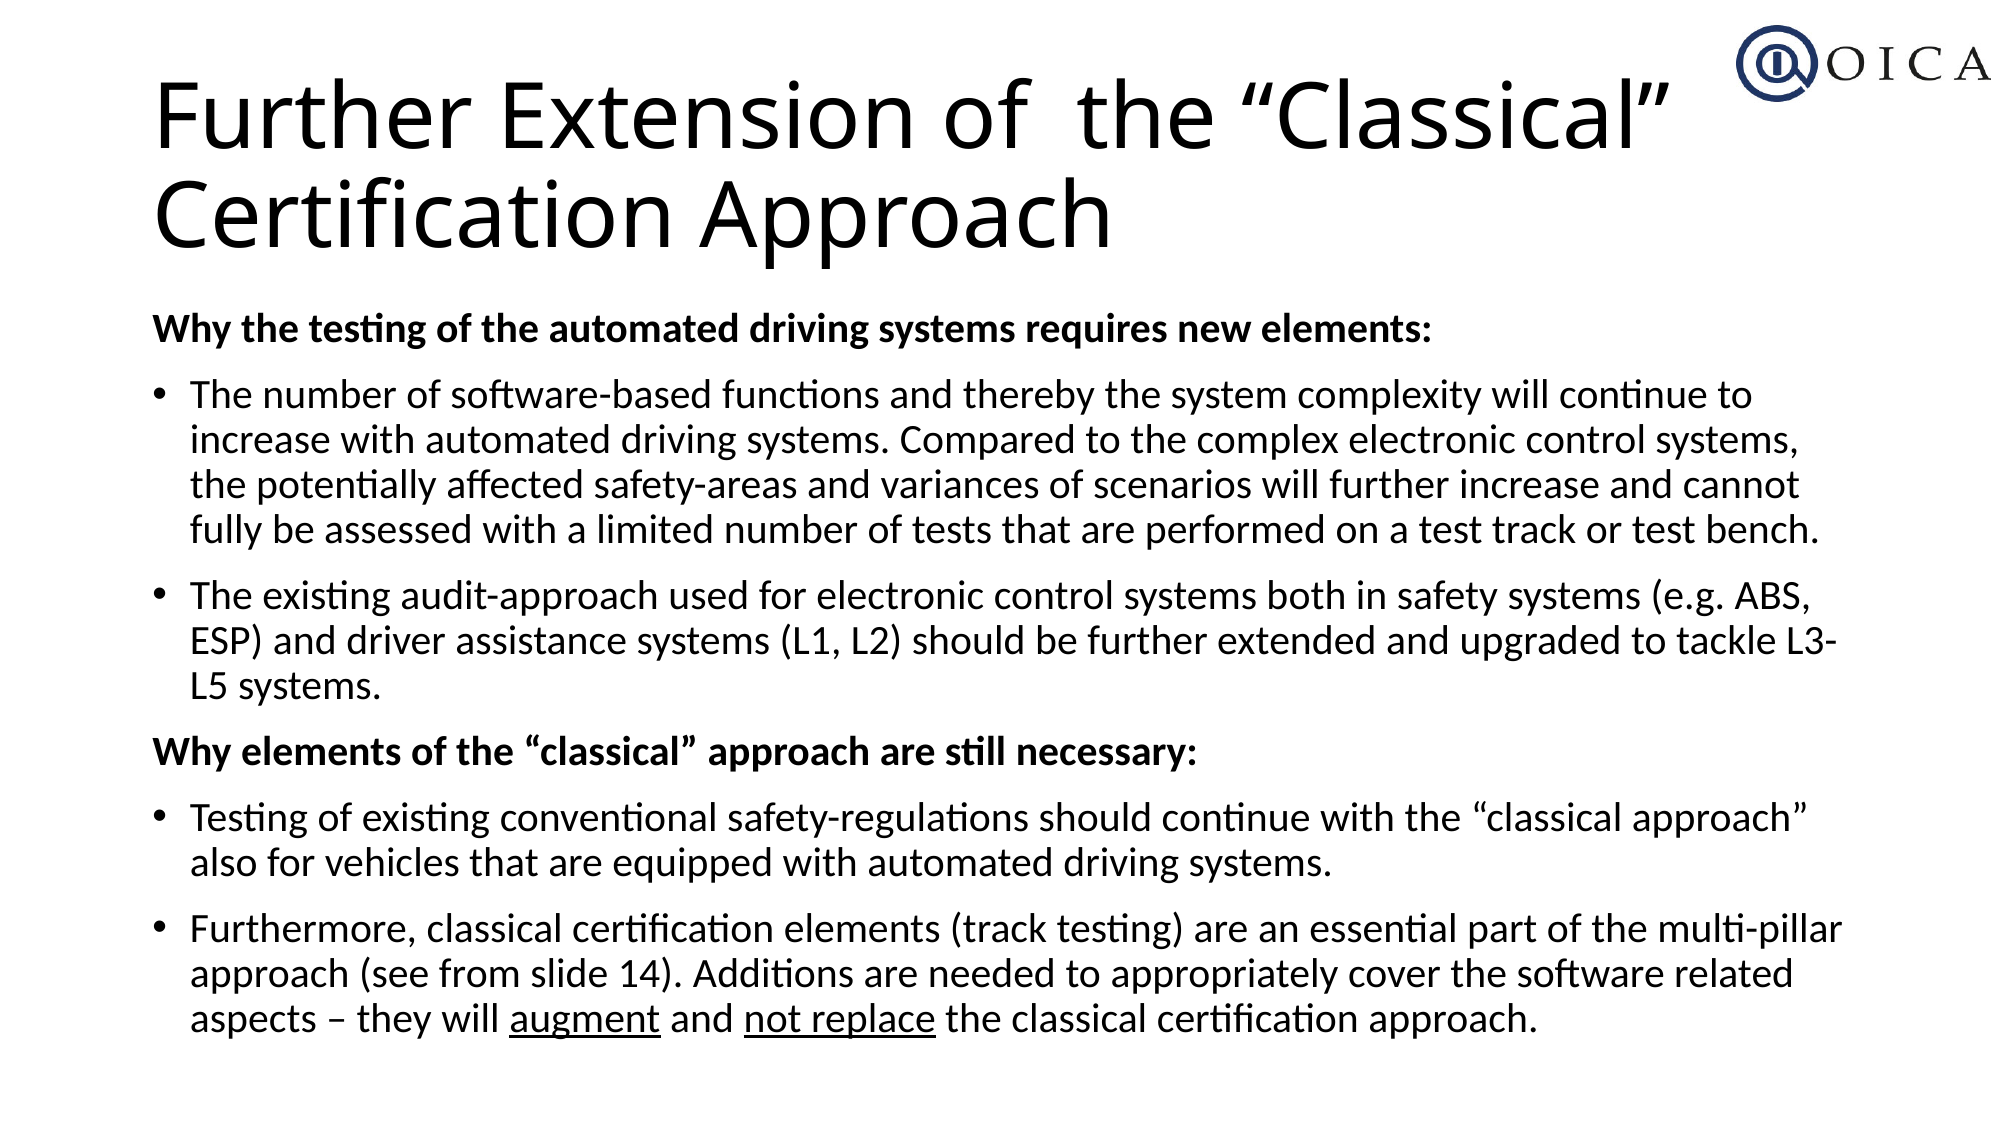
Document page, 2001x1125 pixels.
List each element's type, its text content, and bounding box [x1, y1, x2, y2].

title Further Extension of the “Classical” Certification Approach [137, 59, 1863, 278]
picture [1736, 0, 1991, 128]
list Why the testing of the automated driving systems requires new elements: The number of software-based functions and thereby the system complexity will continue to increase with automated driving systems. Compared to the complex electronic control systems, the potentially affected safety-areas and variances of scenarios will further increase and cannot fully be assessed with a limited number of tests that are performed on a test track or test bench. The existing audit-approach used for electronic control systems both in safety systems (e.g. ABS, ESP) and driver assistance systems (L1, L2) should be further extended and upgraded to tackle L3-L5 systems. Why elements of the “classical” approach are still necessary: Testing of existing conventional safety-regulations should continue with the “classical approach” also for vehicles that are equipped with automated driving systems. Furthermore, classical certification elements (track testing) are an essential part of the multi-pillar approach (see from slide 14). Additions are needed to appropriately cover the software related aspects – they will augment and not replace the classical certification approach. [137, 299, 1863, 1052]
